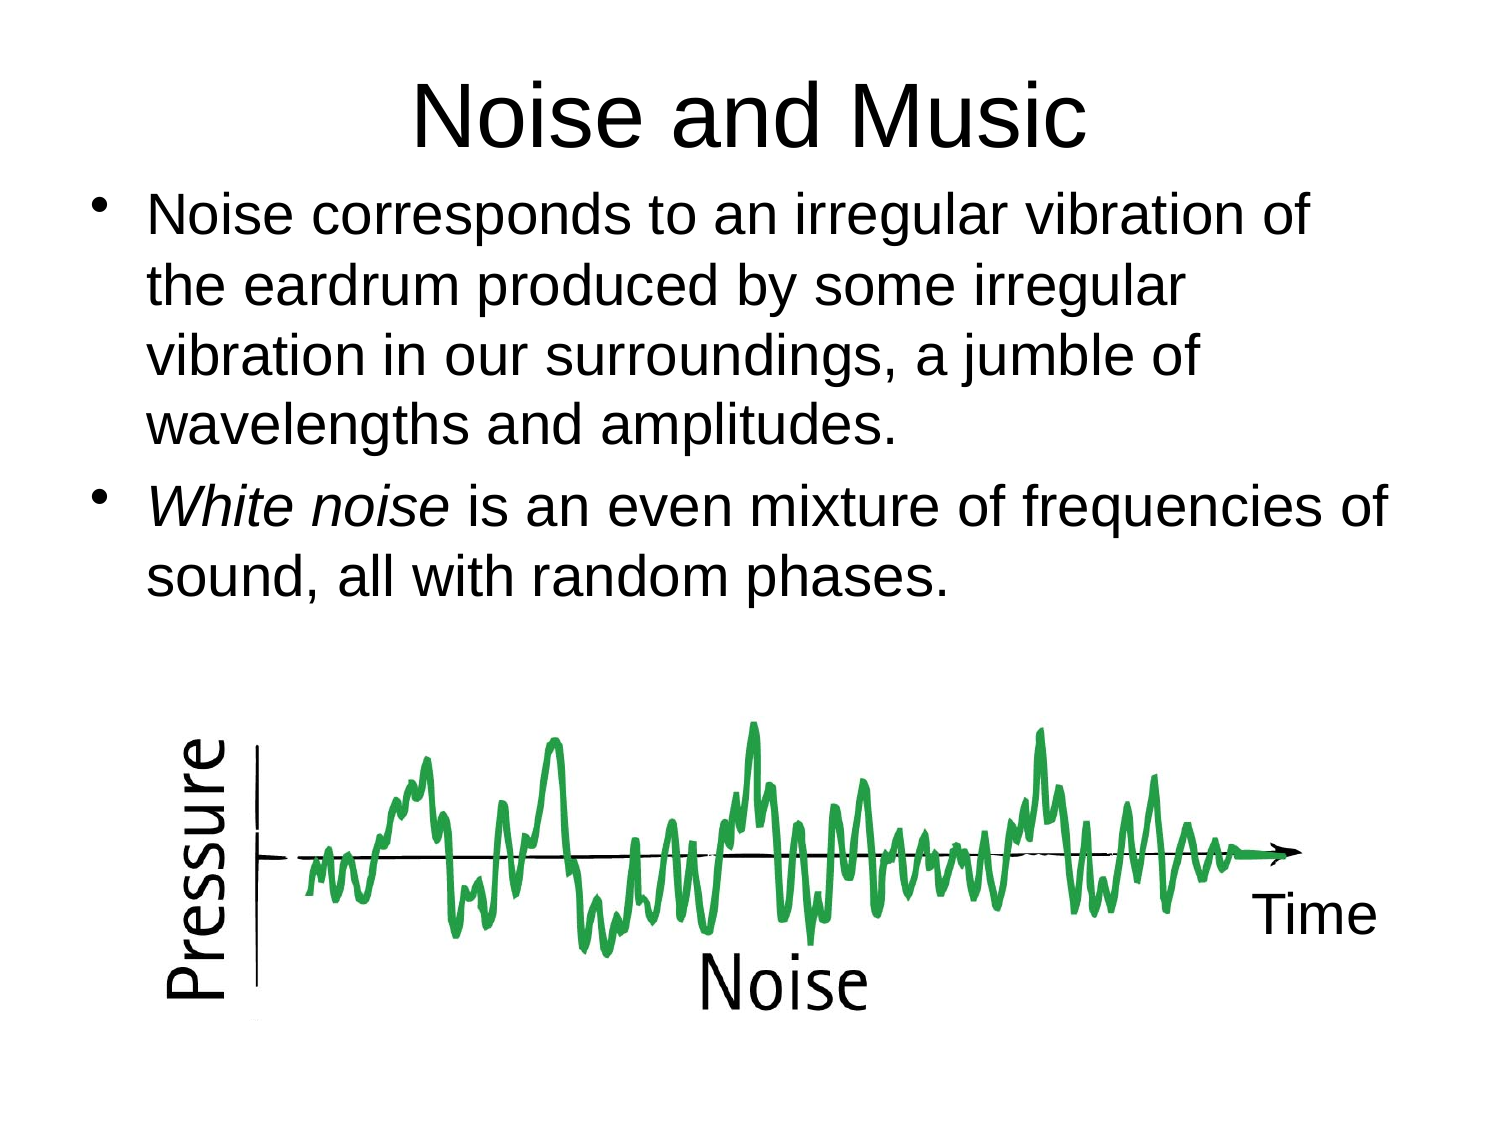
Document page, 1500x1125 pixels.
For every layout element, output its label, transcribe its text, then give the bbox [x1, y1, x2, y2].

picture [160, 716, 1339, 1022]
text_box Time [1343, 868, 1394, 954]
list Noise corresponds to an irregular vibration of the eardrum produced by some irregular vibration in our surroundings, a jumble of wavelengths and amplitudes. White noise is an even mixture of frequencies of sound, all with random phases. [74, 169, 1425, 912]
title Noise and Music [75, 45, 1425, 169]
